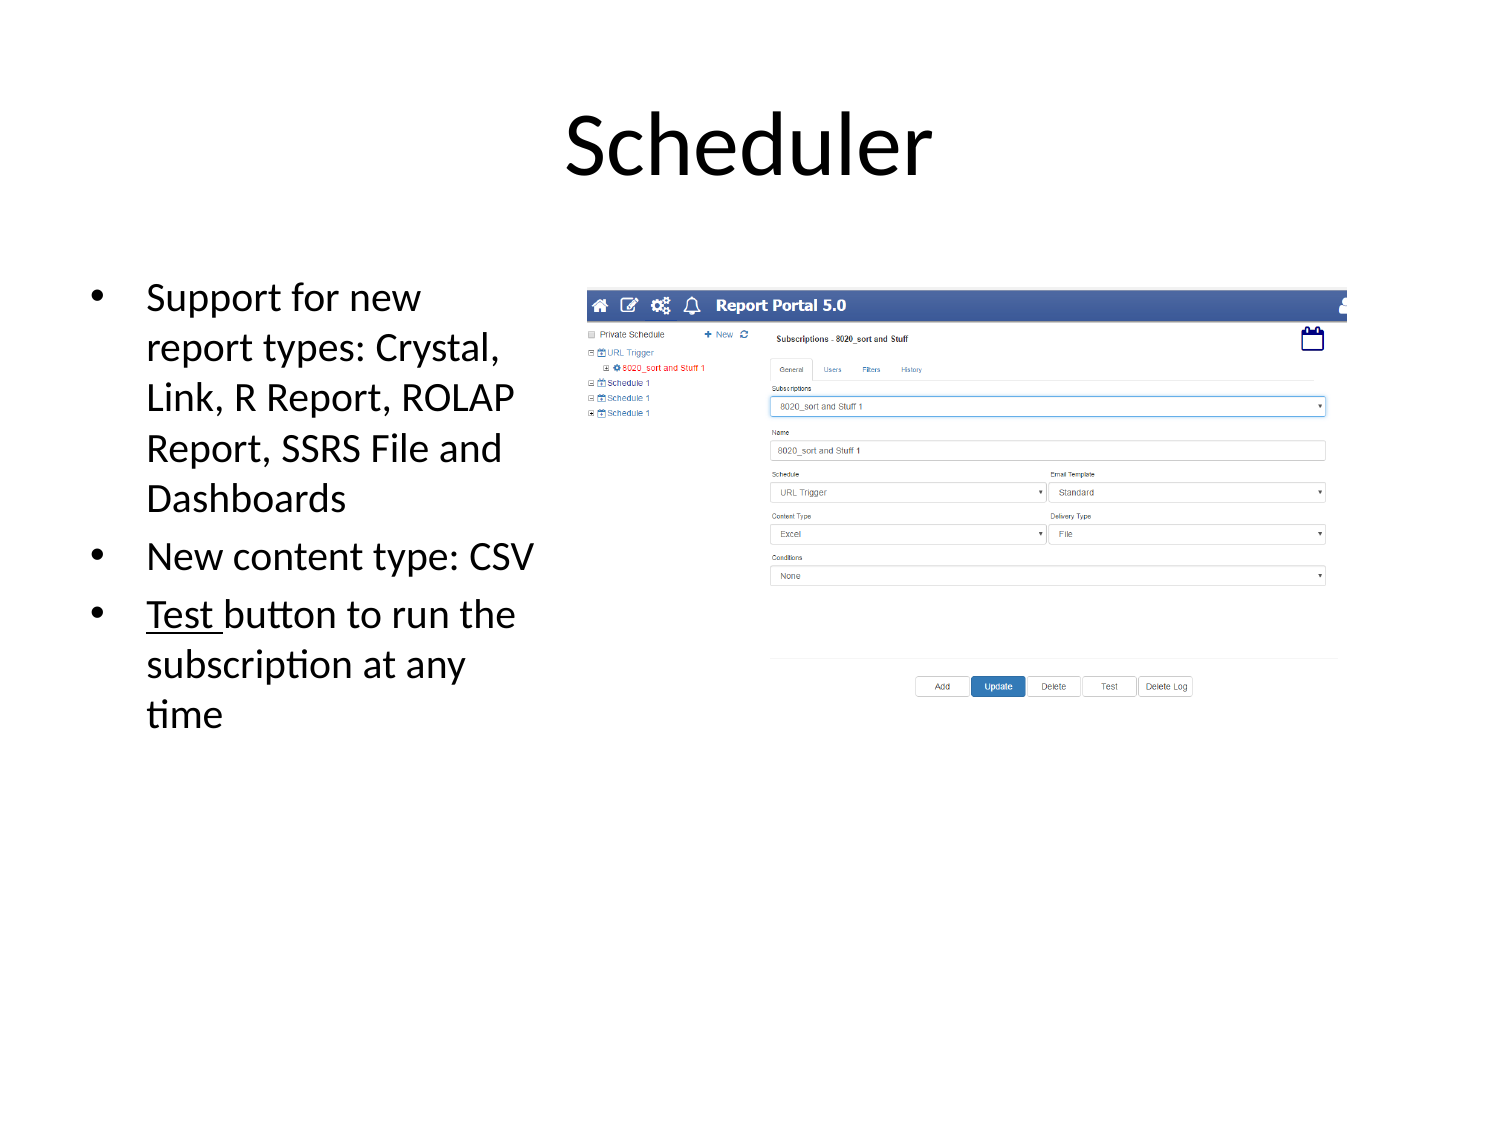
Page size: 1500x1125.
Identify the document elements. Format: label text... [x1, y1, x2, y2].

list Support for new report types: Crystal, Link, R Report, ROLAP Report, SSRS File and Dashboards New content type: CSV Test button to run the subscription at any time [75, 262, 550, 1005]
title Scheduler [75, 45, 1425, 233]
picture [587, 287, 1347, 715]
